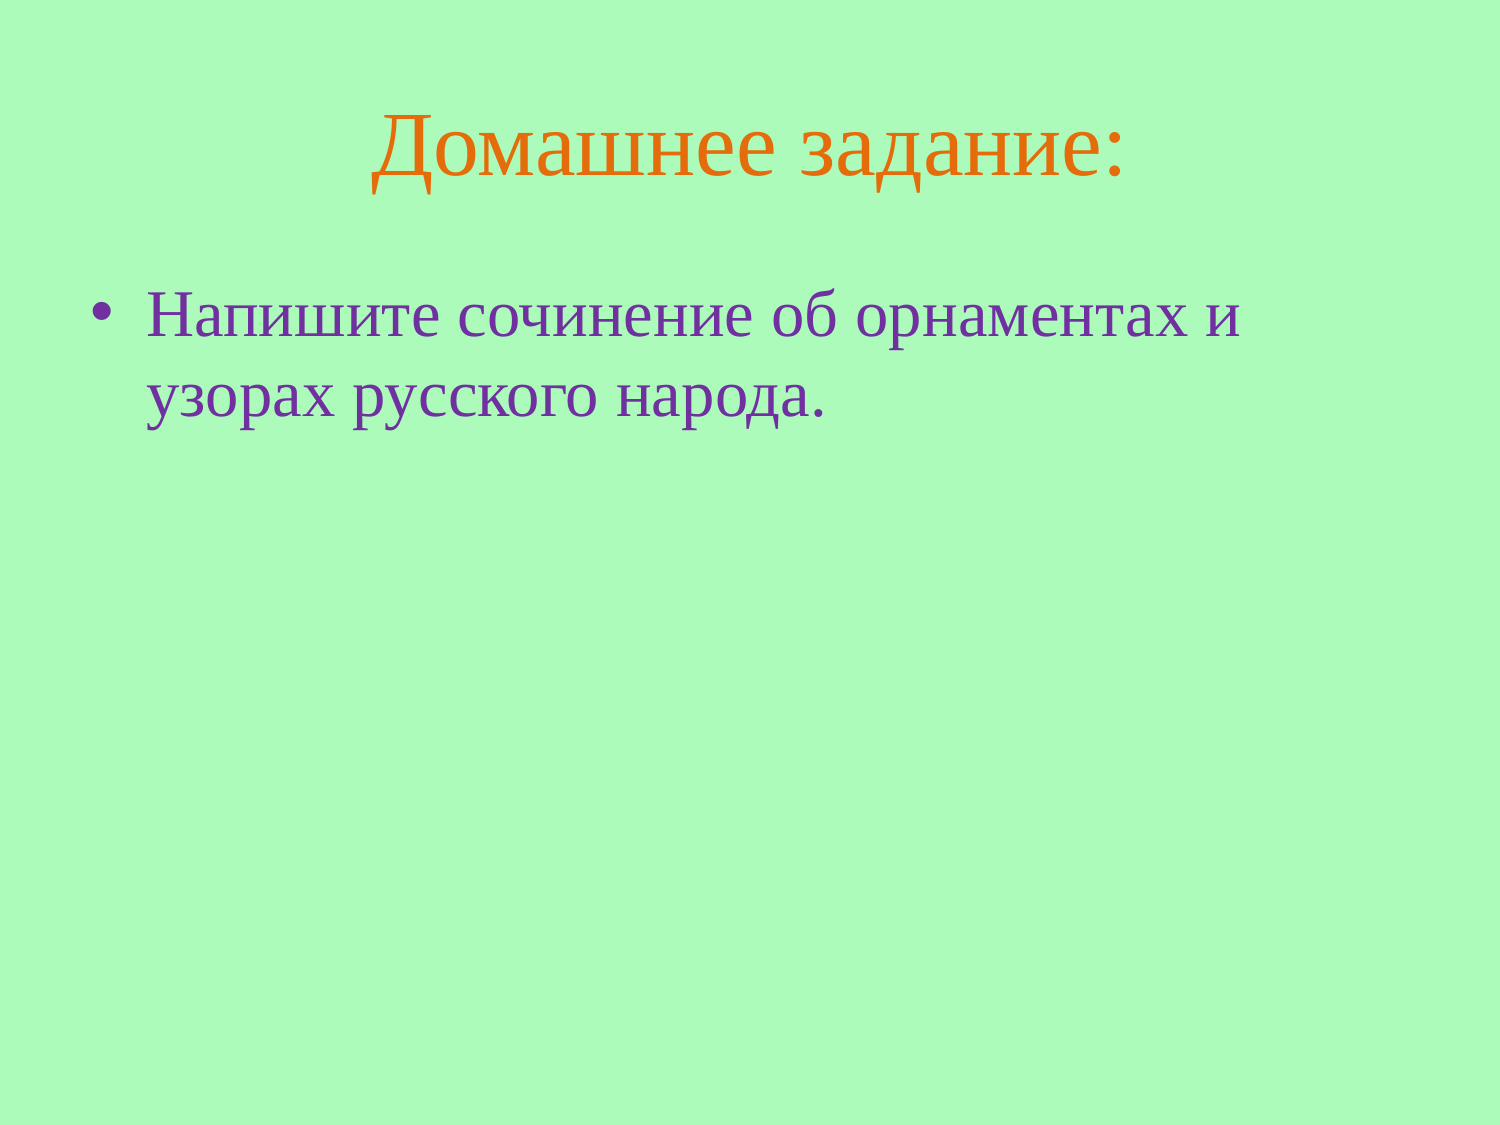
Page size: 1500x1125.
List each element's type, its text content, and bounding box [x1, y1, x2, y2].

title Домашнее задание: [75, 45, 1425, 233]
list Напишите сочинение об орнаментах и узорах русского народа. [75, 262, 1425, 1005]
